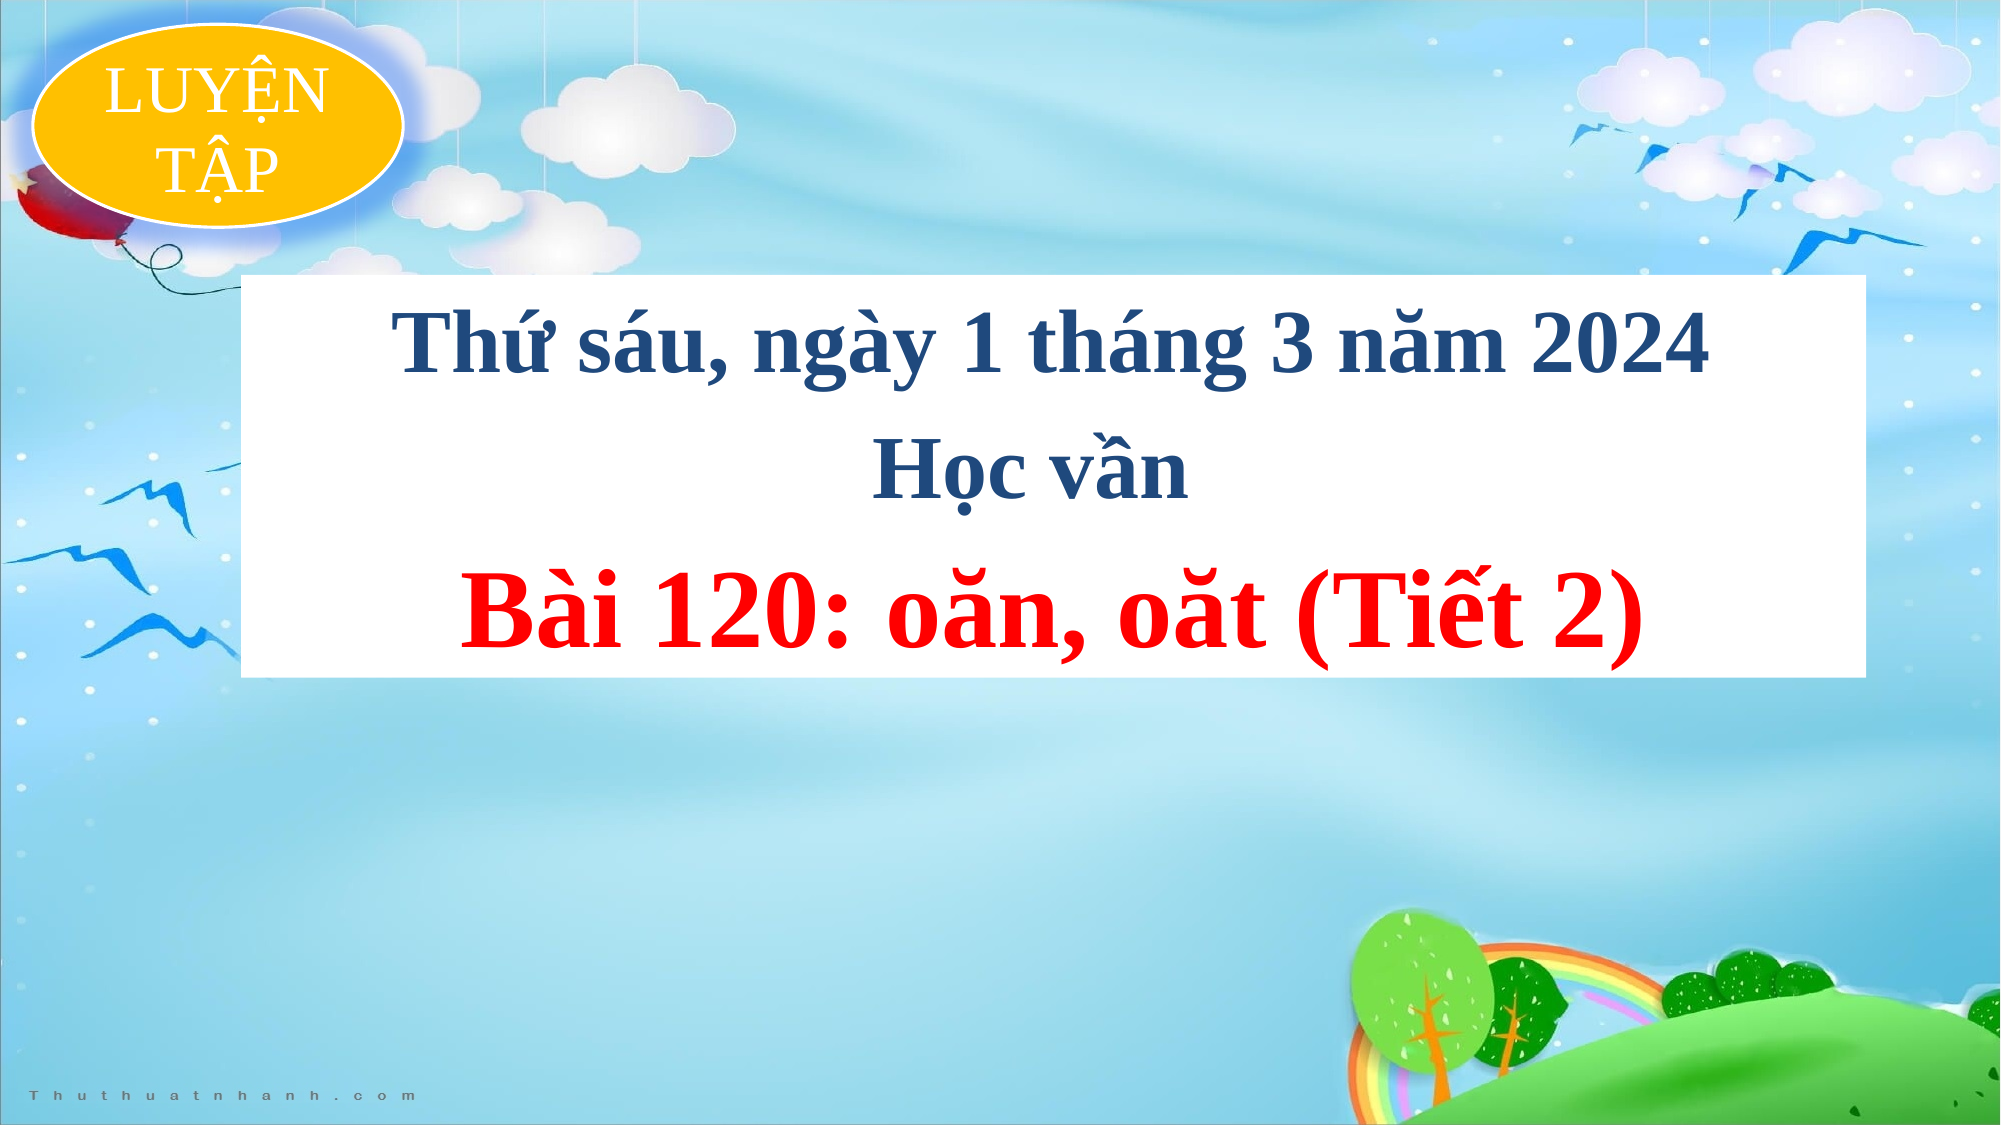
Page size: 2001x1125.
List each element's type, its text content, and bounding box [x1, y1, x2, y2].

text_box Thứ sáu, ngày 1 tháng 3 năm 2024 Học vần [241, 274, 1867, 528]
text_box LUYỆN TẬP [31, 22, 405, 229]
text_box Bài 120: oăn, oăt (Tiết 2) [241, 528, 1867, 678]
picture [0, 0, 2001, 1125]
